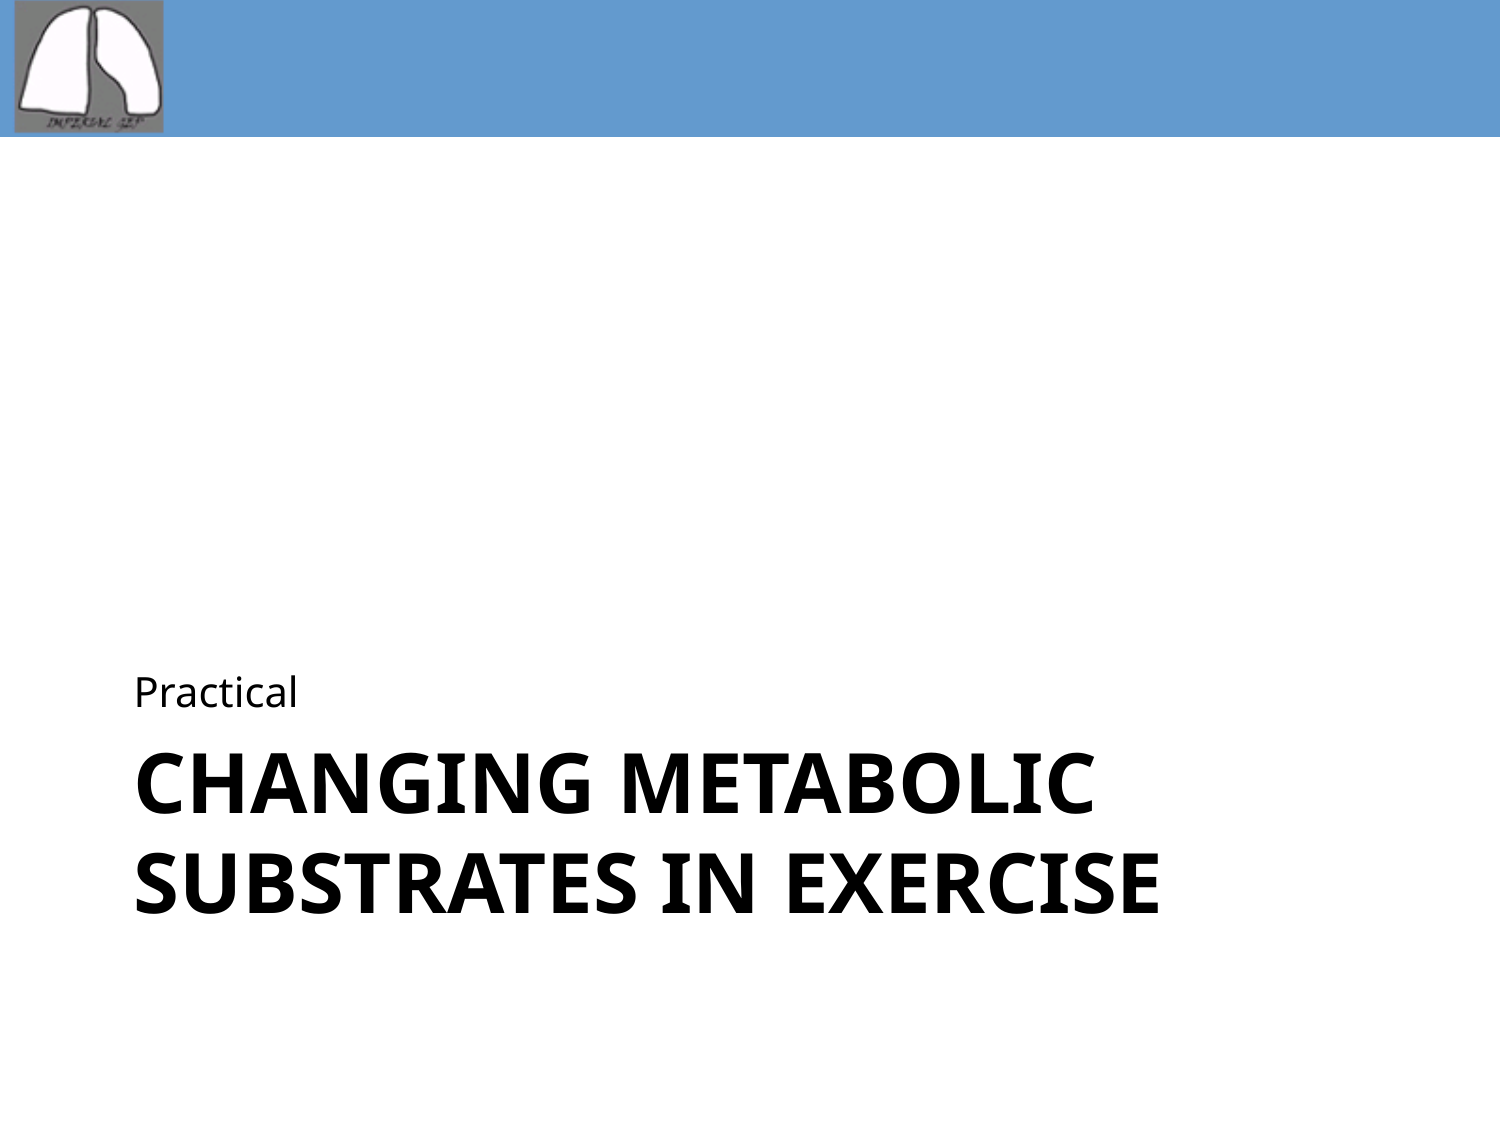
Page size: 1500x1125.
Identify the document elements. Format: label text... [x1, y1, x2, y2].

title Changing metabolic substrates in exercise [118, 724, 1394, 947]
list Practical [118, 476, 1394, 724]
picture [0, 0, 1500, 137]
